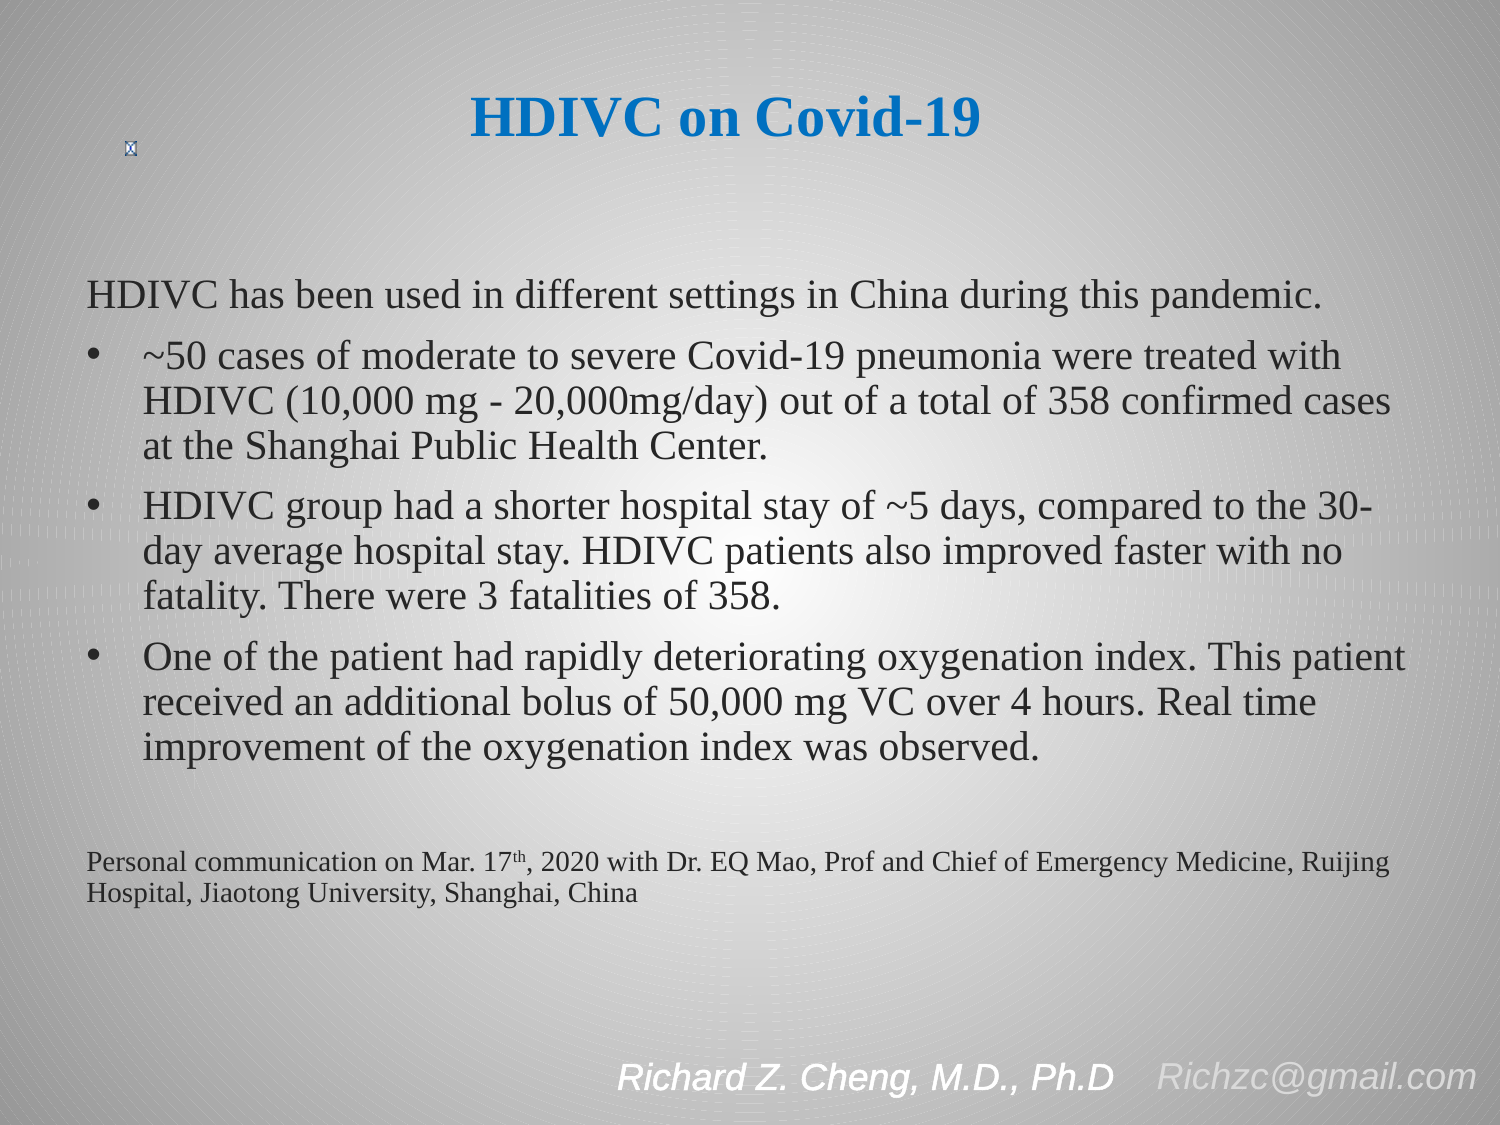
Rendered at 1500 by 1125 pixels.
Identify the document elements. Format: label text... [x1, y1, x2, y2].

list HDIVC has been used in different settings in China during this pandemic. ~50 cases of moderate to severe Covid-19 pneumonia were treated with HDIVC (10,000 mg - 20,000mg/day) out of a total of 358 confirmed cases at the Shanghai Public Health Center. HDIVC group had a shorter hospital stay of ~5 days, compared to the 30-day average hospital stay. HDIVC patients also improved faster with no fatality. There were 3 fatalities of 358. One of the patient had rapidly deteriorating oxygenation index. This patient received an additional bolus of 50,000 mg VC over 4 hours. Real time improvement of the oxygenation index was observed. Personal communication on Mar. 17th, 2020 with Dr. EQ Mao, Prof and Chief of Emergency Medicine, Ruijing Hospital, Jiaotong University, Shanghai, China [75, 267, 1425, 780]
title HDIVC on Covid-19 [29, 71, 1424, 212]
picture [125, 141, 137, 156]
